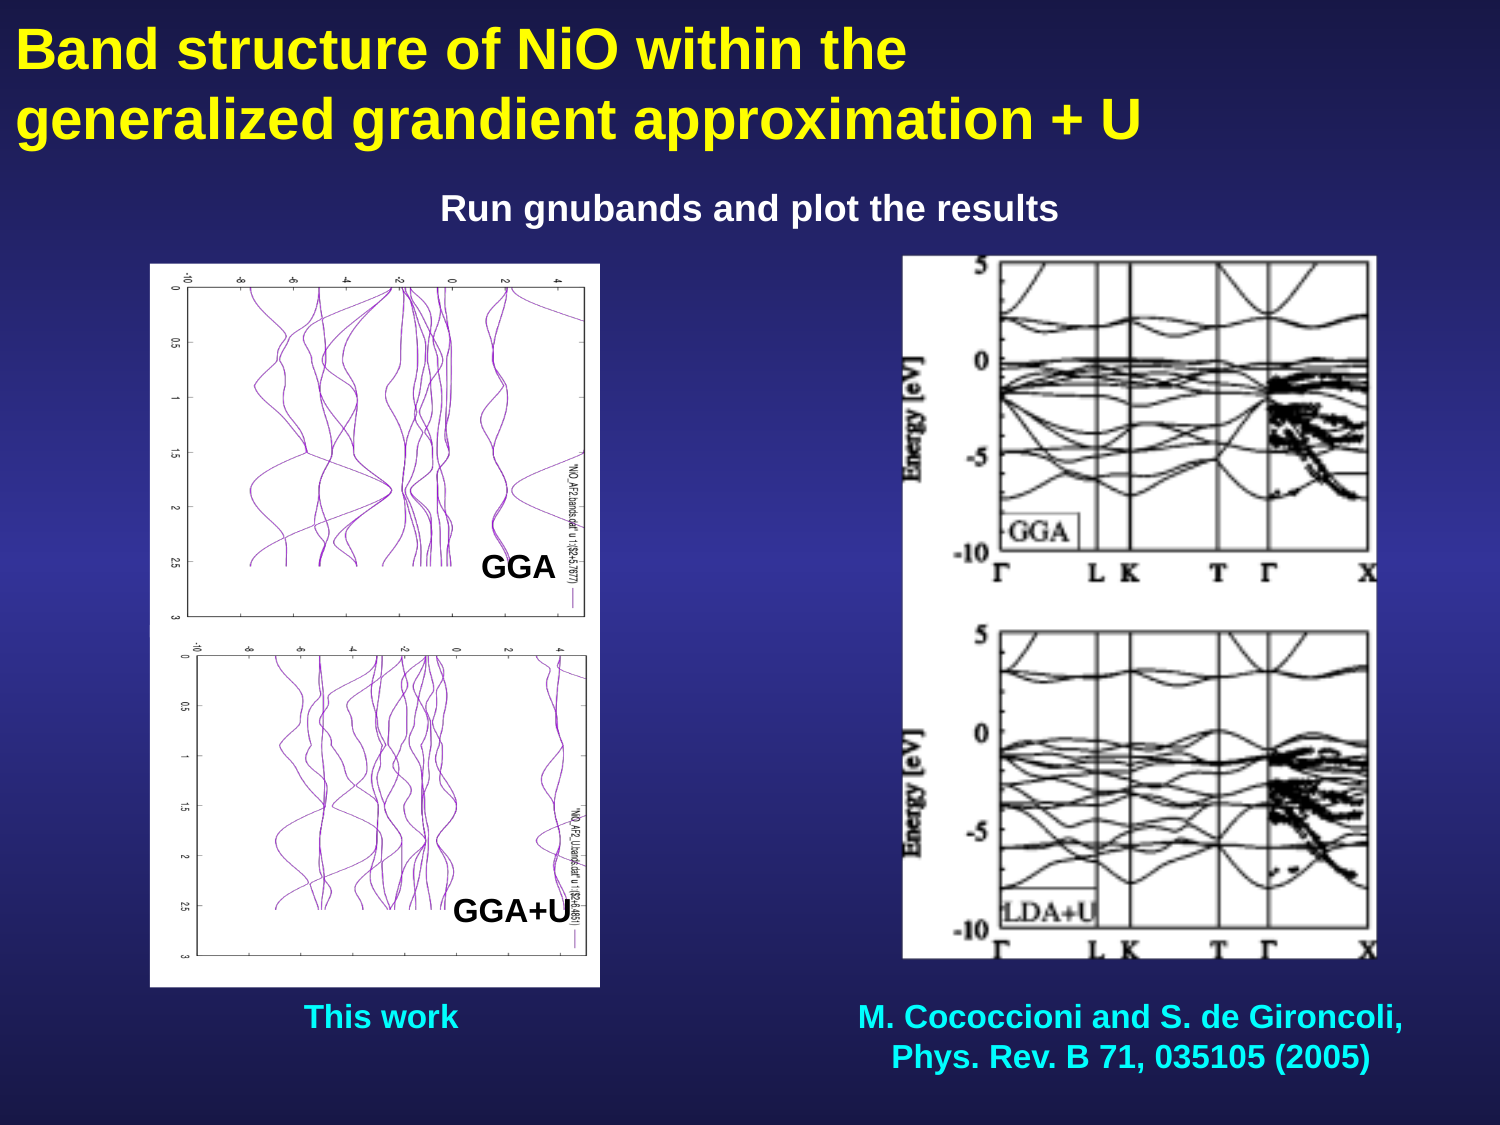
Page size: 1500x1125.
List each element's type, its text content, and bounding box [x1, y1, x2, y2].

text_box Run gnubands and plot the results [143, 176, 1357, 237]
text_box M. Cococcioni and S. de Gironcoli, Phys. Rev. B 71, 035105 (2005) [812, 987, 1450, 1083]
picture [849, 224, 1408, 971]
text_box This work [62, 987, 700, 1043]
title Band structure of NiO within the generalized grandient approximation + U [0, 0, 1225, 163]
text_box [149, 262, 601, 988]
